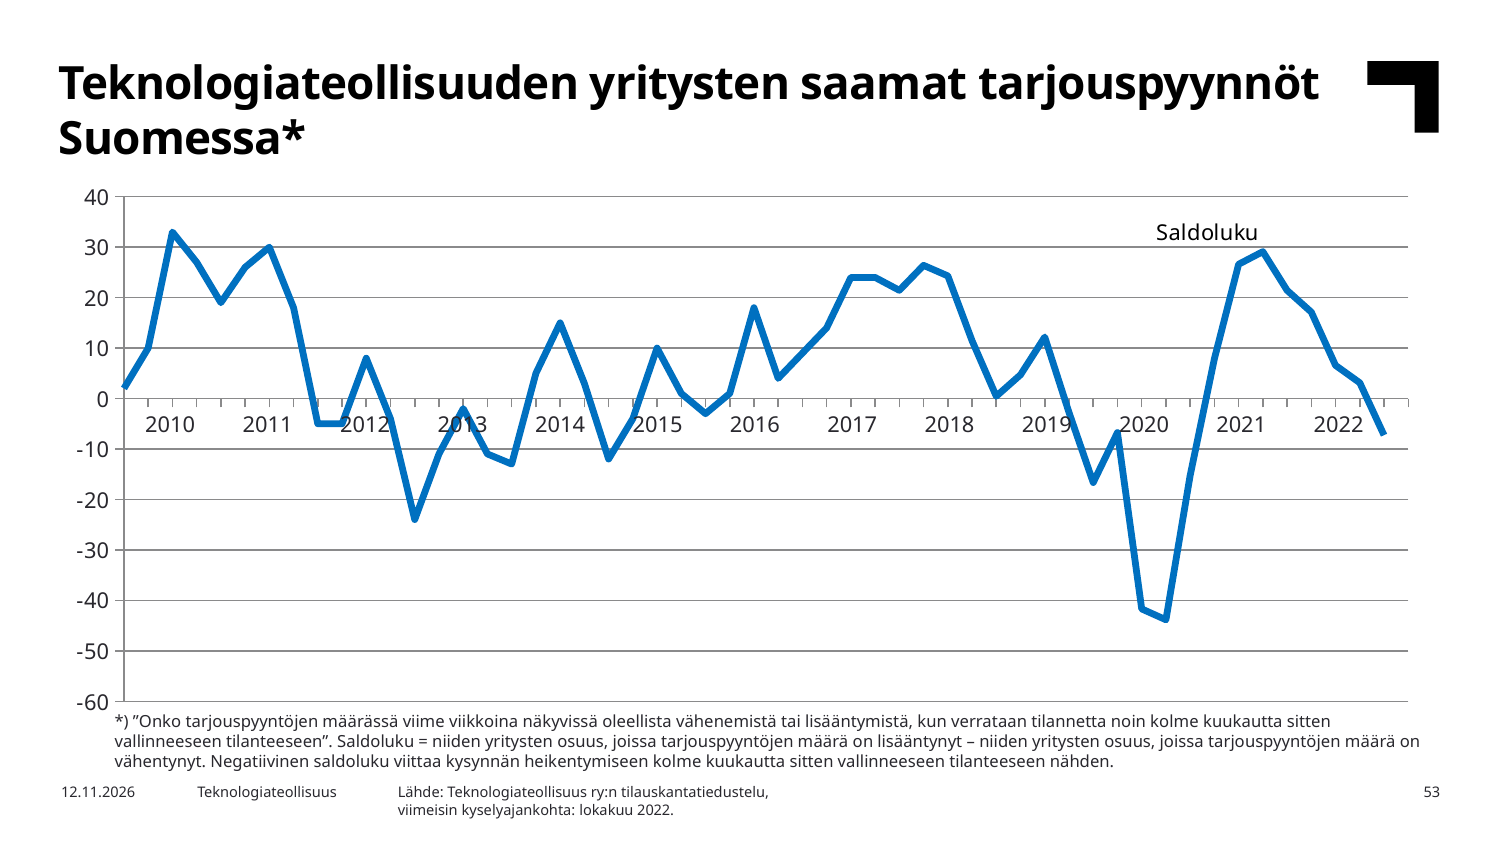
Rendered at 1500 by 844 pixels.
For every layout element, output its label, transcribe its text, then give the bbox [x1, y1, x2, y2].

text_box *) ”Onko tarjouspyyntöjen määrässä viime viikkoina näkyvissä oleellista vähenemistä tai lisääntymistä, kun verrataan tilannetta noin kolme kuukautta sitten vallinneeseen tilanteeseen”. Saldoluku = niiden yritysten osuus, joissa tarjouspyyntöjen määrä on lisääntynyt – niiden yritysten osuus, joissa tarjouspyyntöjen määrä on vähentynyt. Negatiivinen saldoluku viittaa kysynnän heikentymiseen kolme kuukautta sitten vallinneeseen tilanteeseen nähden. [99, 703, 1449, 778]
list Lähde: Teknologiateollisuus ry:n tilauskantatiedustelu, viimeisin kyselyajankohta: lokakuu 2022. [382, 778, 880, 824]
slide_number 53 [1313, 775, 1456, 803]
chart [62, 177, 1440, 720]
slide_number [46, 775, 182, 803]
list Teknologiateollisuuden yritysten saamat tarjouspyynnöt Suomessa* [41, 46, 1353, 188]
footer Teknologiateollisuus [182, 778, 382, 803]
